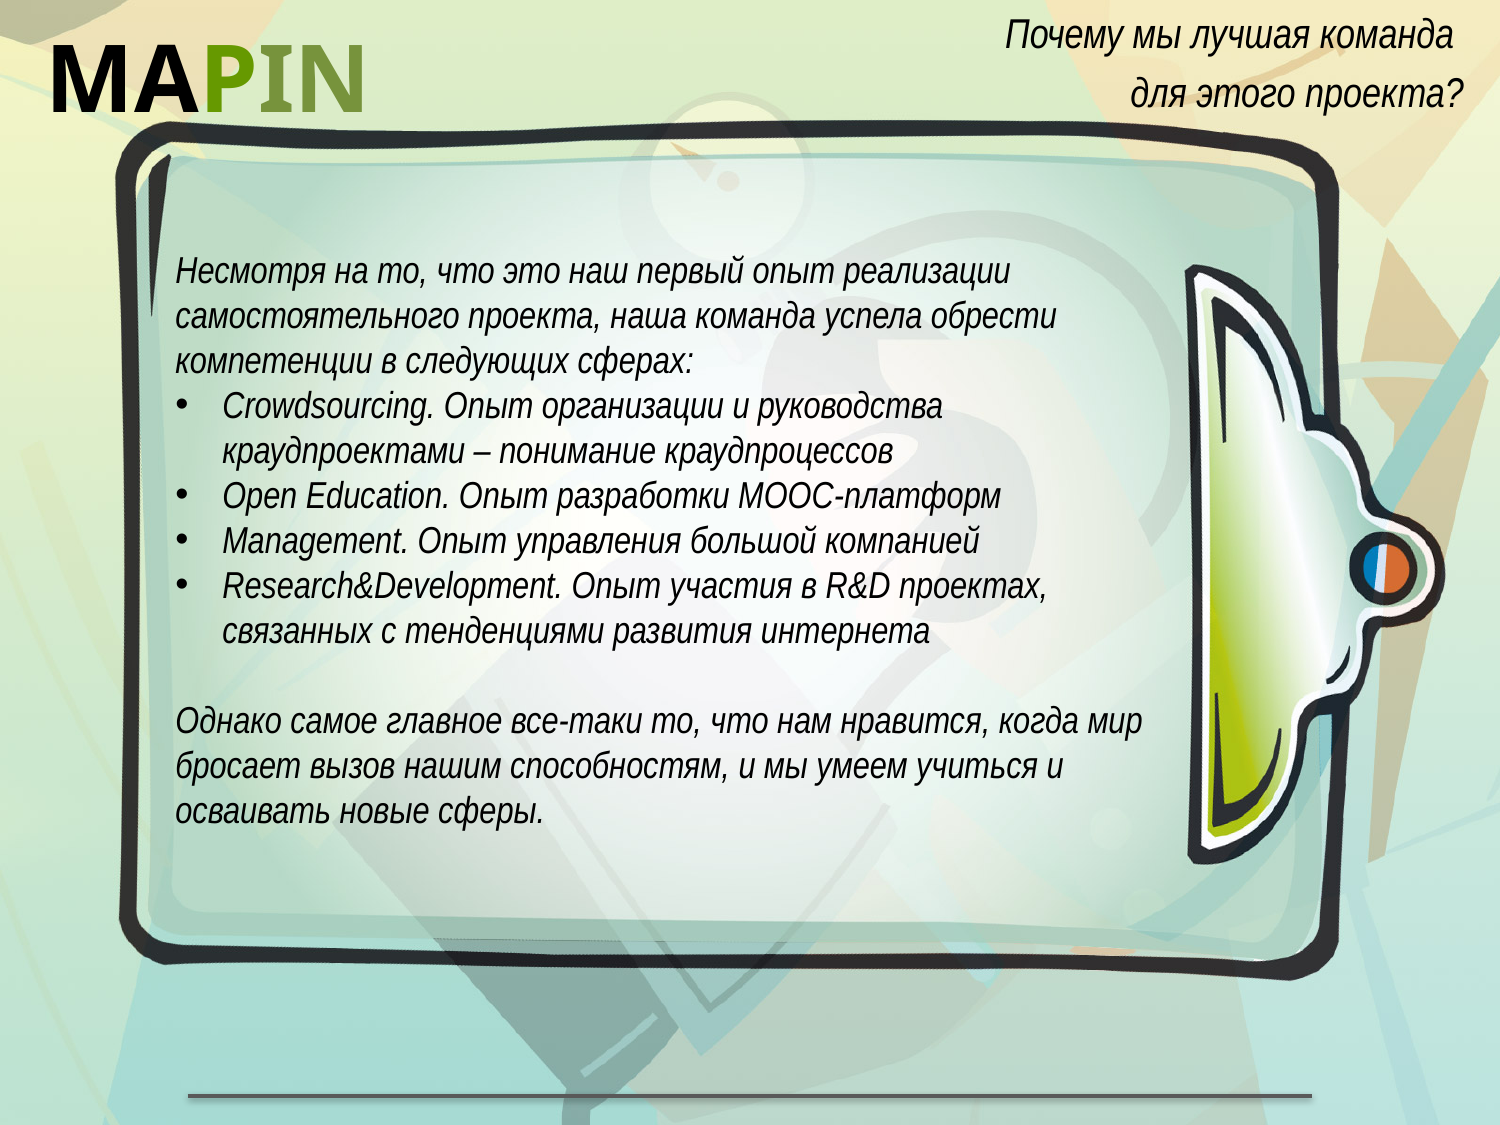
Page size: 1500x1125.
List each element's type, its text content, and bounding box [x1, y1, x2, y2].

text_box MaPin [31, 0, 428, 139]
text_box Почему мы лучшая команда для этого проекта? [451, 0, 1479, 147]
picture [0, 0, 1500, 1125]
text_box Несмотря на то, что это наш первый опыт реализации самостоятельного проекта, наша команда успела обрести компетенции в следующих сферах: Crowdsourcing. Опыт организации и руководства краудпроектами – понимание краудпроцессов Open Education. Опыт разработки МООС-платформ Management. Опыт управления большой компанией Research&Development. Опыт участия в R&D проектах, связанных с тенденциями развития интернета Однако самое главное все-таки то, что нам нравится, когда мир бросает вызов нашим способностям, и мы умеем учиться и осваивать новые сферы. [160, 238, 1200, 839]
